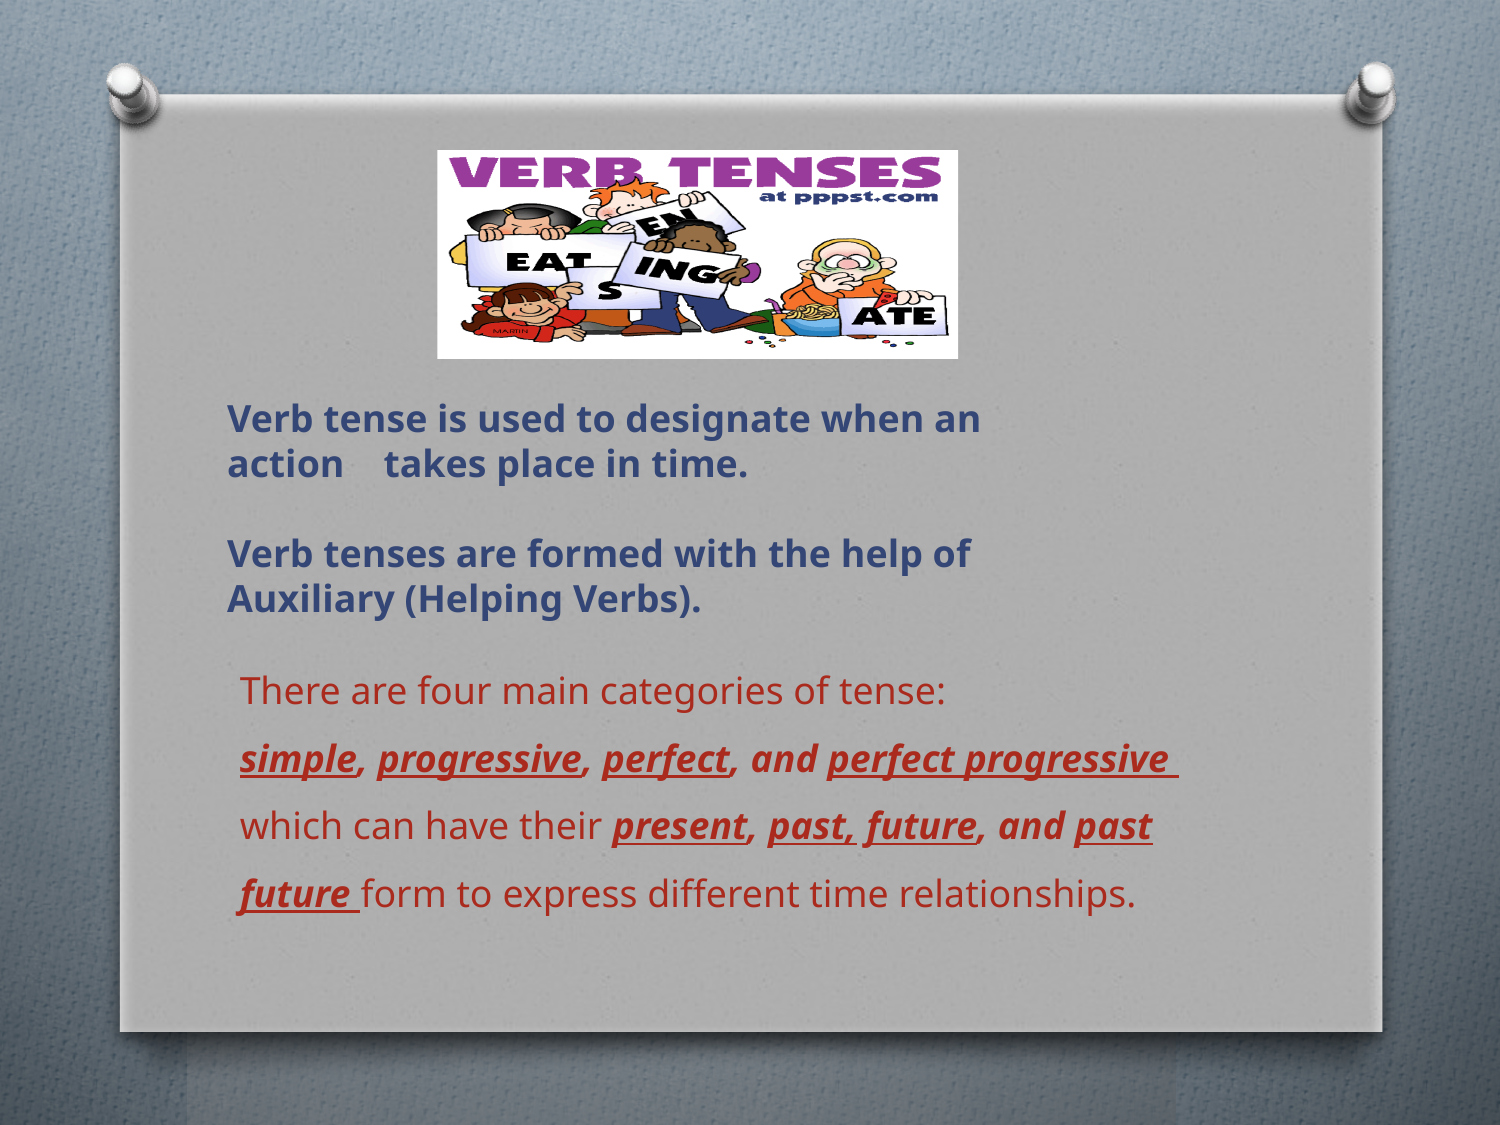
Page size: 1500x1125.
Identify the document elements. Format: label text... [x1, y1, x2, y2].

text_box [437, 149, 959, 359]
text_box Verb tense is used to designate when an action takes place in time. Verb tenses are formed with the help of Auxiliary (Helping Verbs). [212, 387, 1125, 763]
picture [75, 29, 198, 153]
text_box There are four main categories of tense: simple, progressive, perfect, and perfect progressive which can have their present, past, future, and past future form to express different time relationships. [225, 637, 1225, 923]
picture [1317, 35, 1439, 156]
